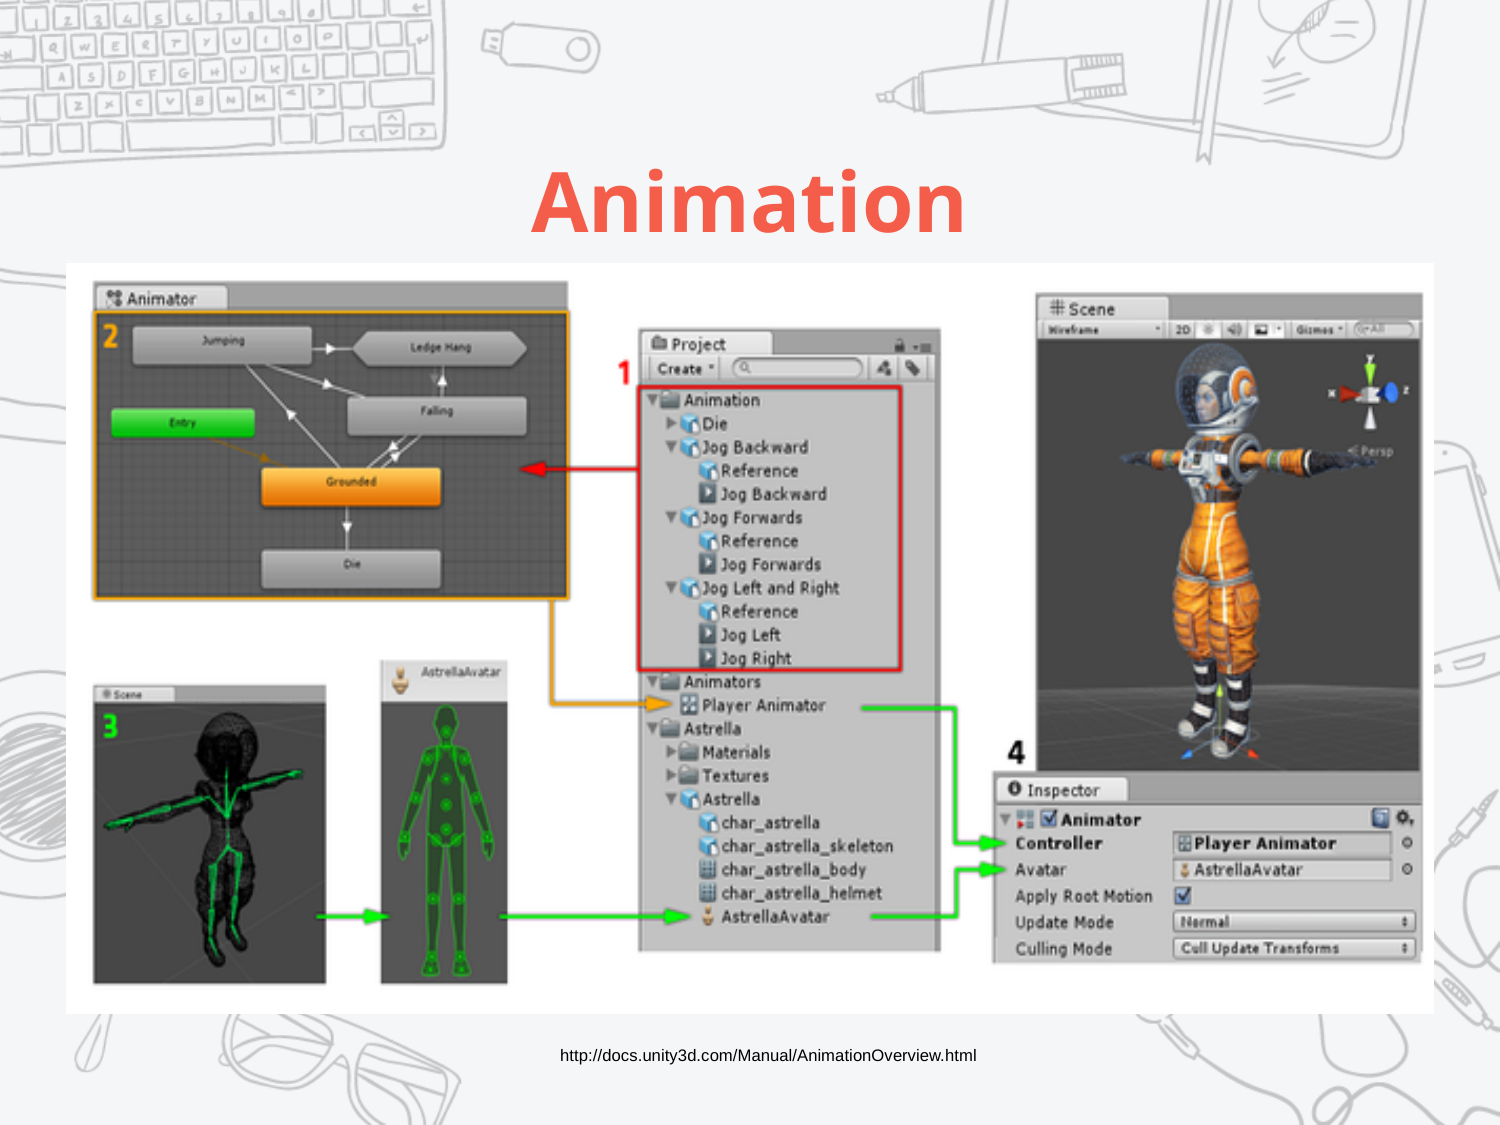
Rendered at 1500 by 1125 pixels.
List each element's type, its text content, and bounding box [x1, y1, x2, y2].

title Animation [185, 136, 1315, 262]
text_box http://docs.unity3d.com/Manual/AnimationOverview.html [545, 1021, 1038, 1097]
picture [66, 263, 1434, 1014]
